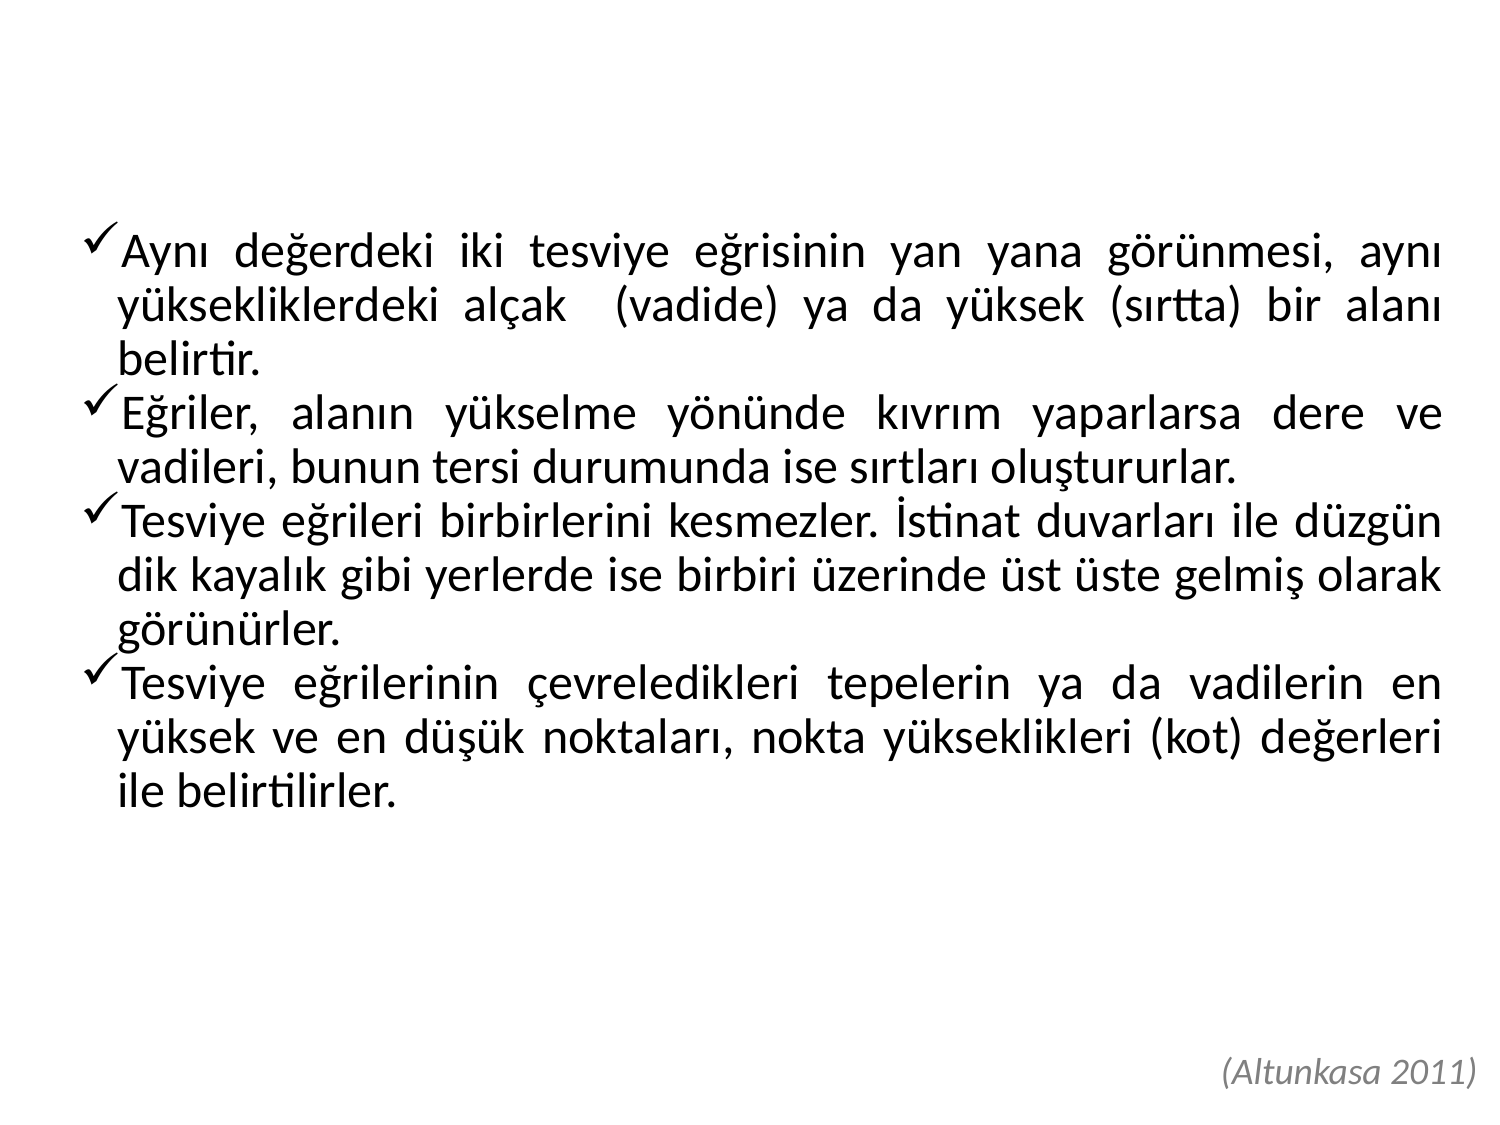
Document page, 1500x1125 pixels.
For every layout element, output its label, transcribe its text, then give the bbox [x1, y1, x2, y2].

text_box (Altunkasa 2011) [1196, 1035, 1493, 1100]
list Aynı değerdeki iki tesviye eğrisinin yan yana görünmesi, aynı yüksekliklerdeki alçak (vadide) ya da yüksek (sırtta) bir alanı belirtir. Eğriler, alanın yükselme yönünde kıvrım yaparlarsa dere ve vadileri, bunun tersi durumunda ise sırtları oluştururlar. Tesviye eğrileri birbirlerini kesmezler. İstinat duvarları ile düzgün dik kayalık gibi yerlerde ise birbiri üzerinde üst üste gelmiş olarak görünürler. Tesviye eğrilerinin çevreledikleri tepelerin ya da vadilerin en yüksek ve en düşük noktaları, nokta yükseklikleri (kot) değerleri ile belirtilirler. [64, 216, 1459, 1118]
